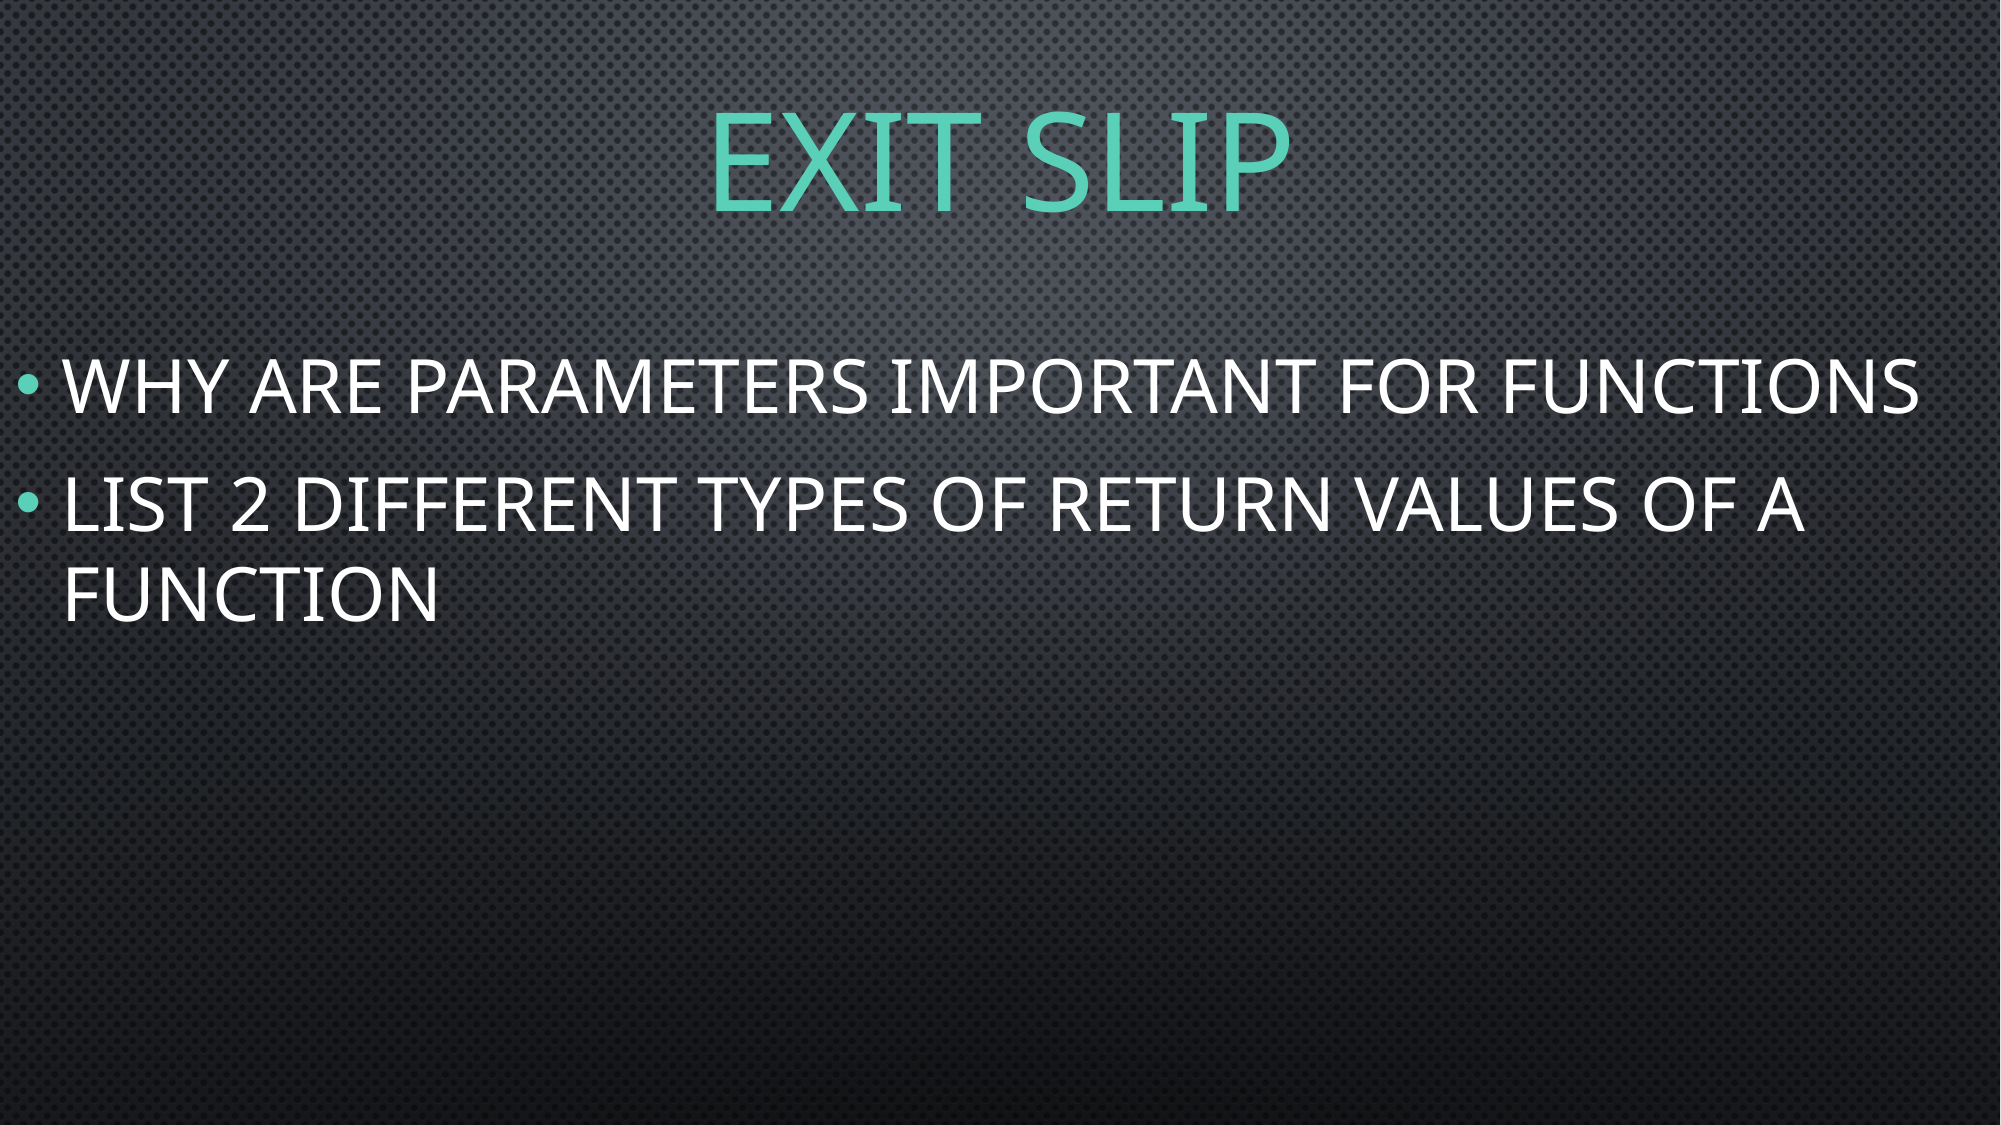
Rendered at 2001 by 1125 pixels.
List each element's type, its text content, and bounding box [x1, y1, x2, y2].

list Why are parameters important for functions List 2 different types of return values of a function [0, 331, 2000, 1040]
title Exit Slip [0, 0, 2000, 313]
